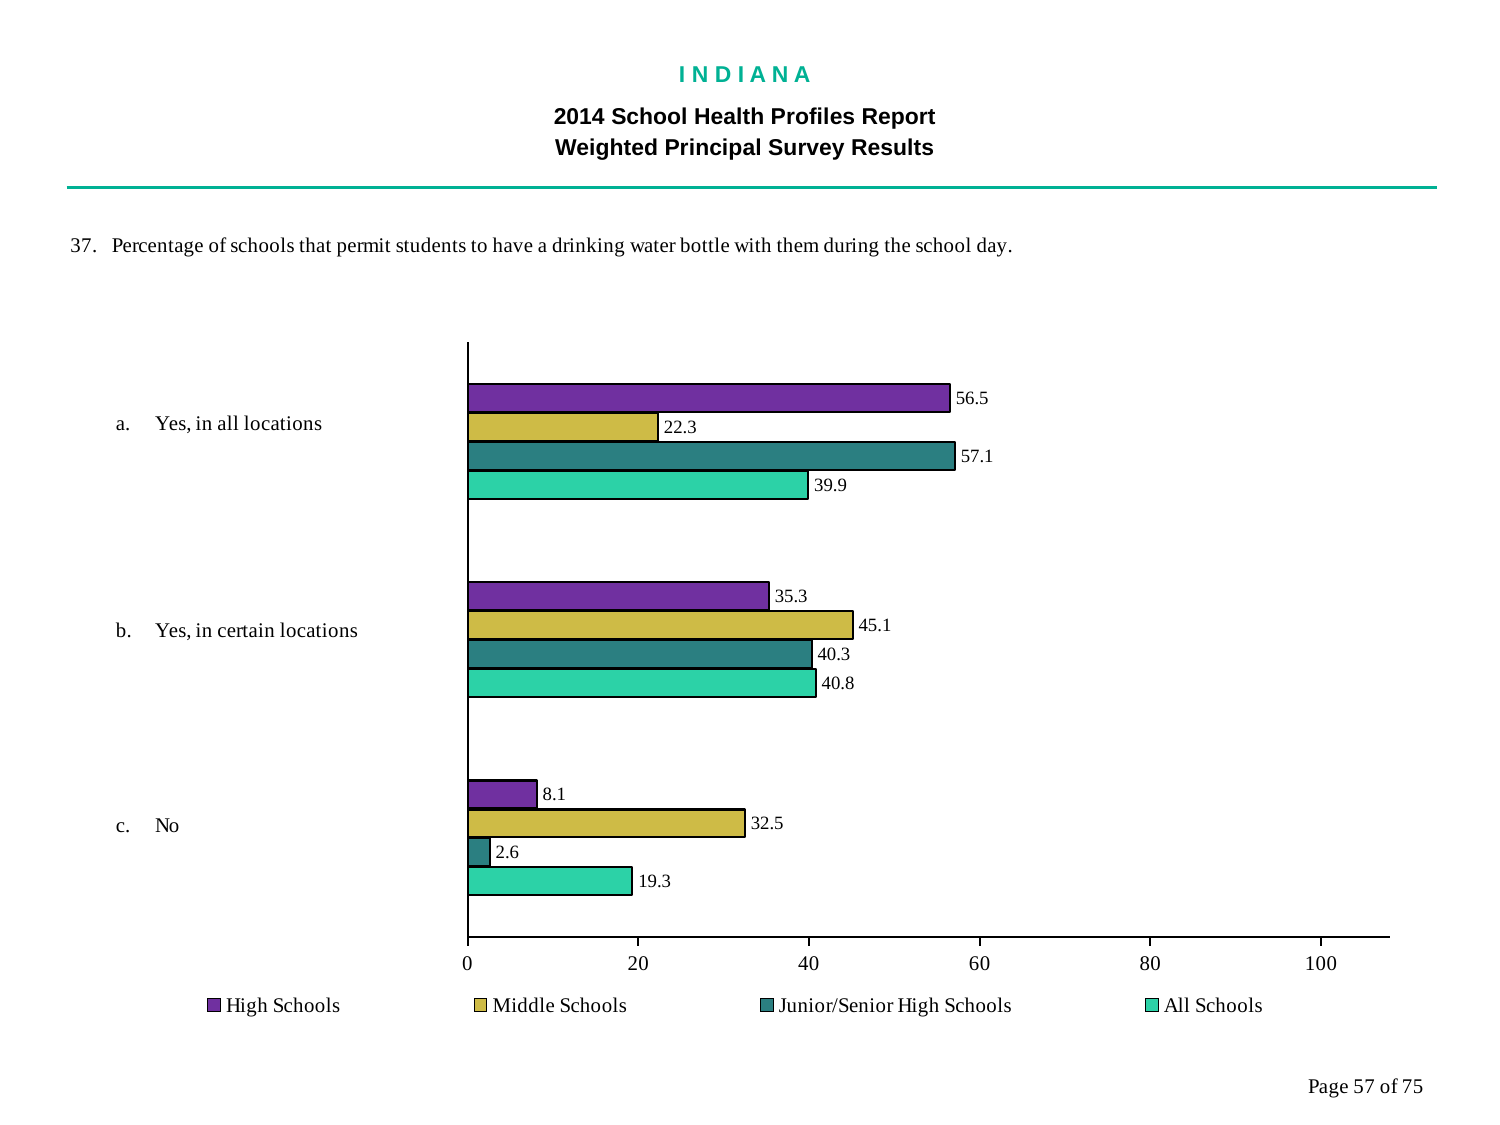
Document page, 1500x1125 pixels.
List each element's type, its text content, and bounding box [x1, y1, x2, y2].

text_box I N D I A N A [41, 52, 1448, 93]
text_box Weighted Principal Survey Results [41, 125, 1448, 168]
chart [41, 208, 1449, 1105]
text_box 2014 School Health Profiles Report [41, 93, 1448, 125]
